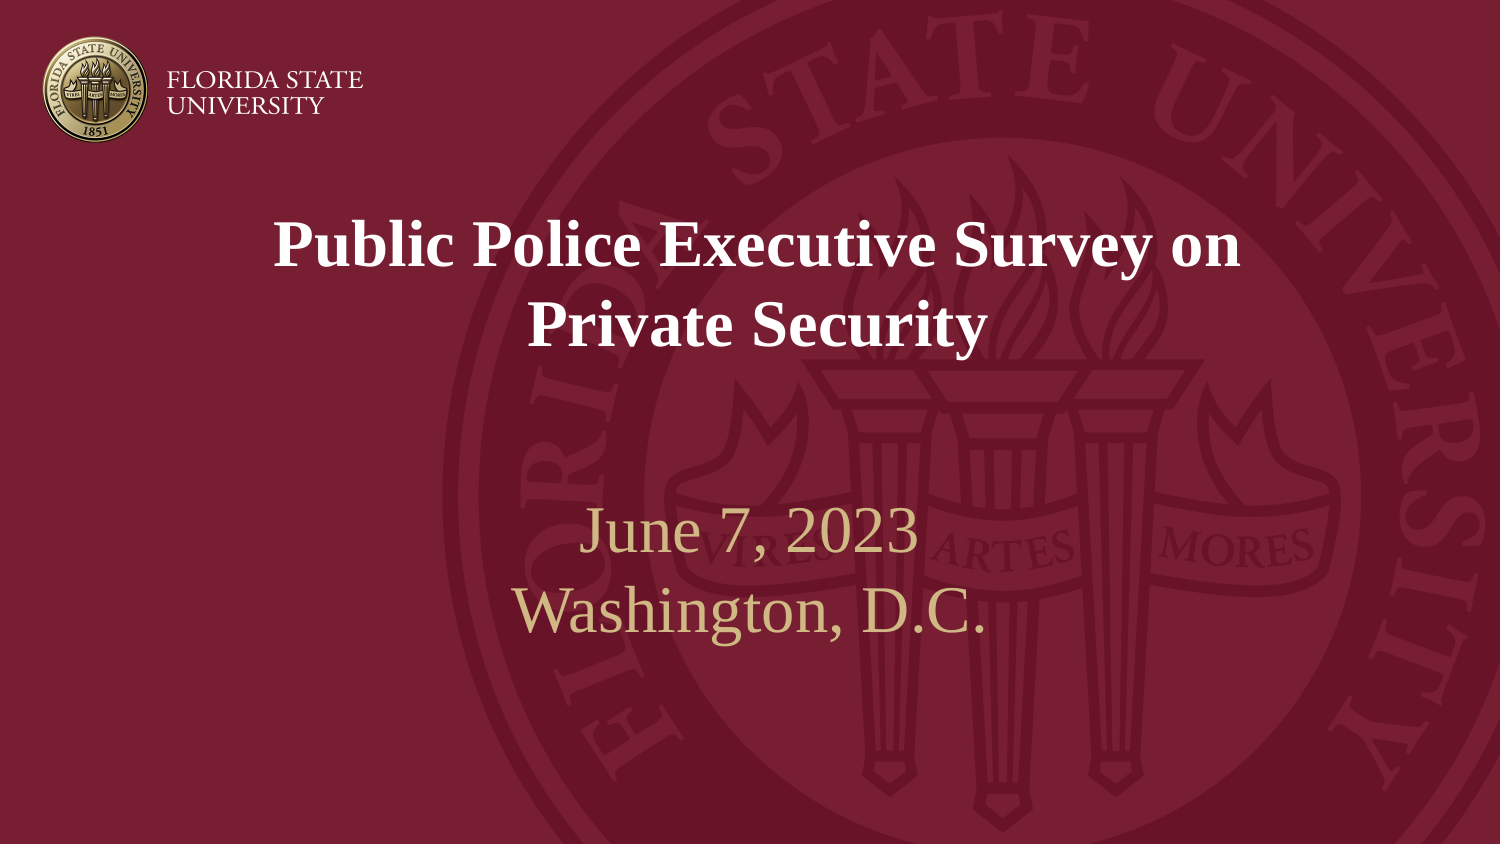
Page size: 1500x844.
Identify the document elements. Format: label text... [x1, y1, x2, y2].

picture [0, 0, 1500, 844]
title Public Police Executive Survey on Private Security [154, 171, 1362, 388]
subtitle June 7, 2023 Washington, D.C. [225, 478, 1275, 694]
